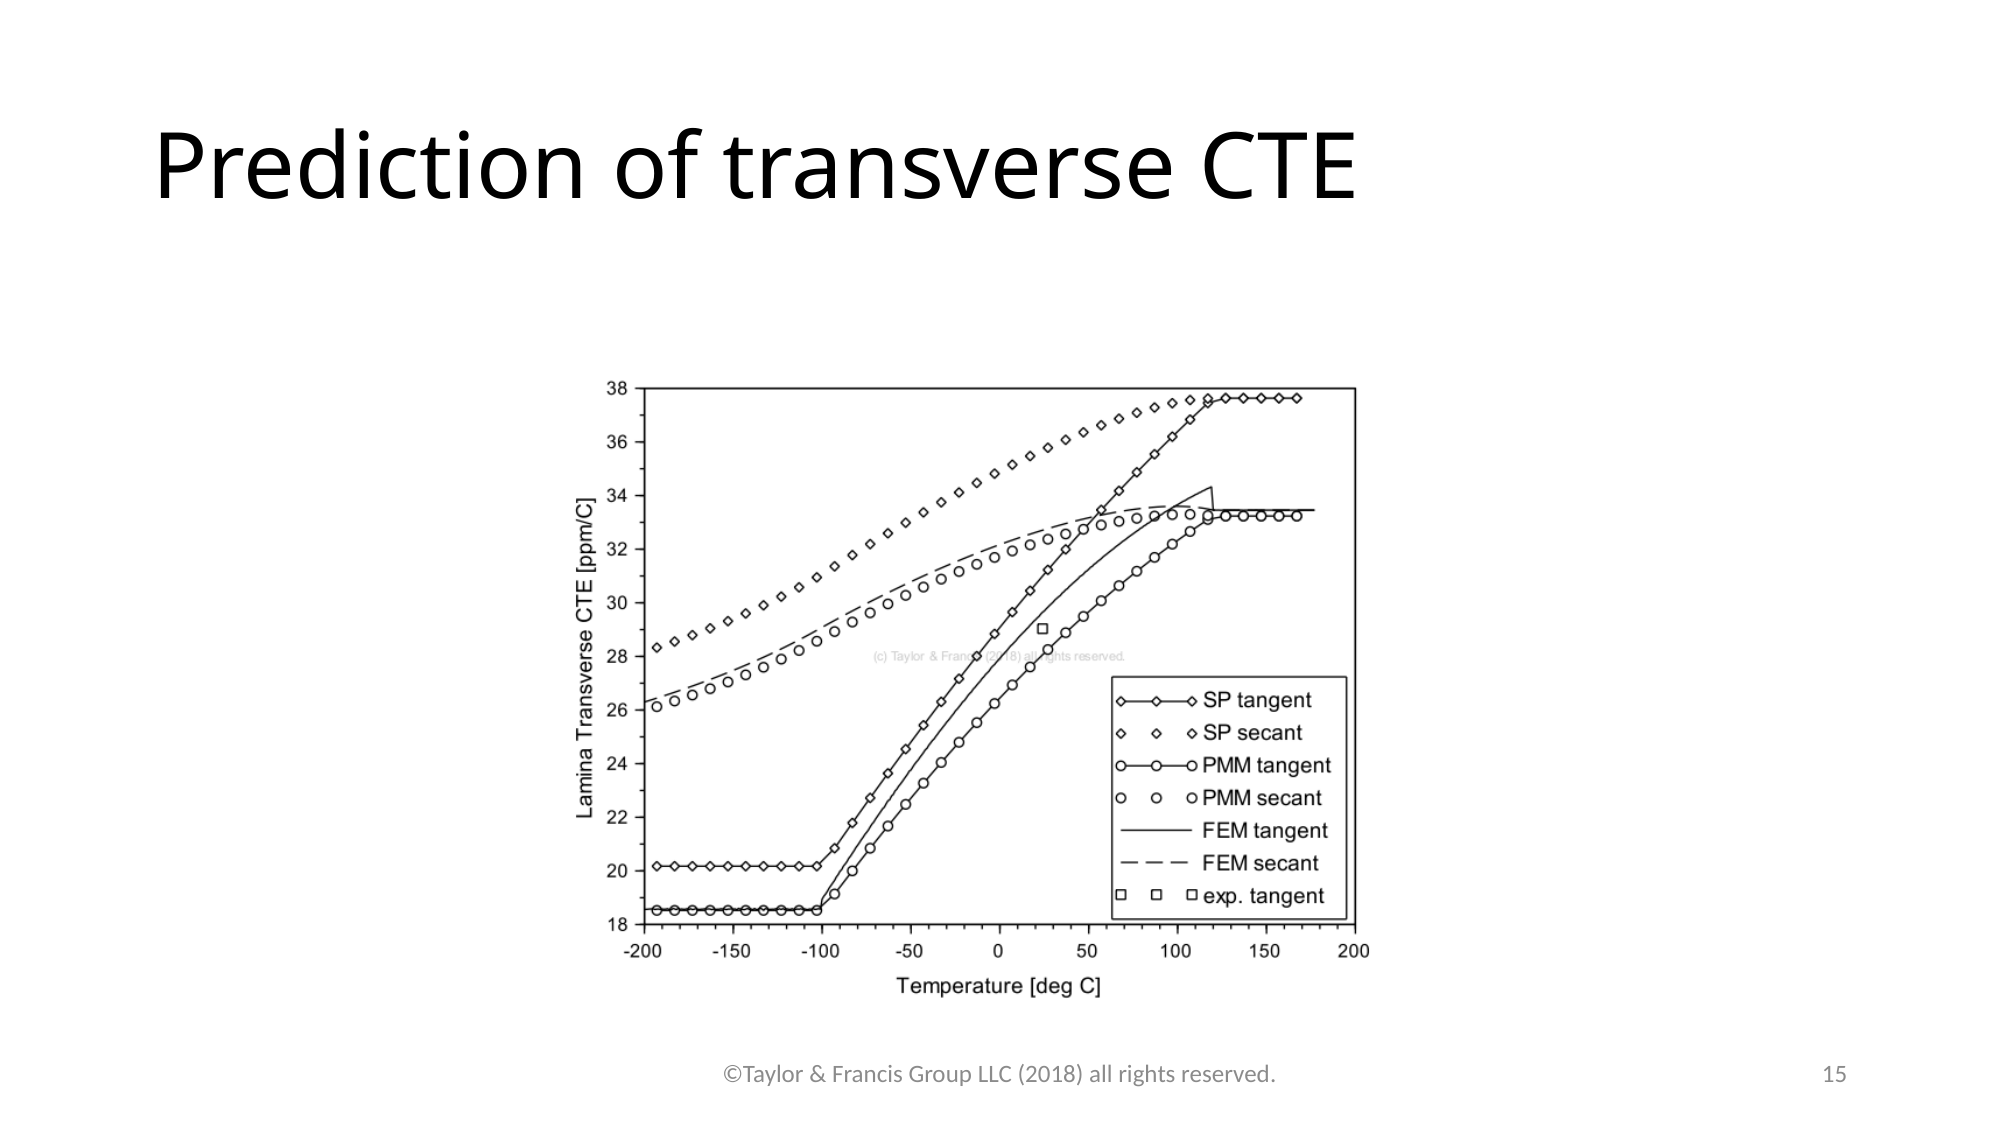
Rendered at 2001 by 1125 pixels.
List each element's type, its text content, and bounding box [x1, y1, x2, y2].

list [526, 299, 1474, 1014]
title Prediction of transverse CTE [137, 59, 1863, 278]
slide_number 15 [1412, 1042, 1863, 1103]
footer ©Taylor & Francis Group LLC (2018) all rights reserved. [662, 1042, 1338, 1103]
